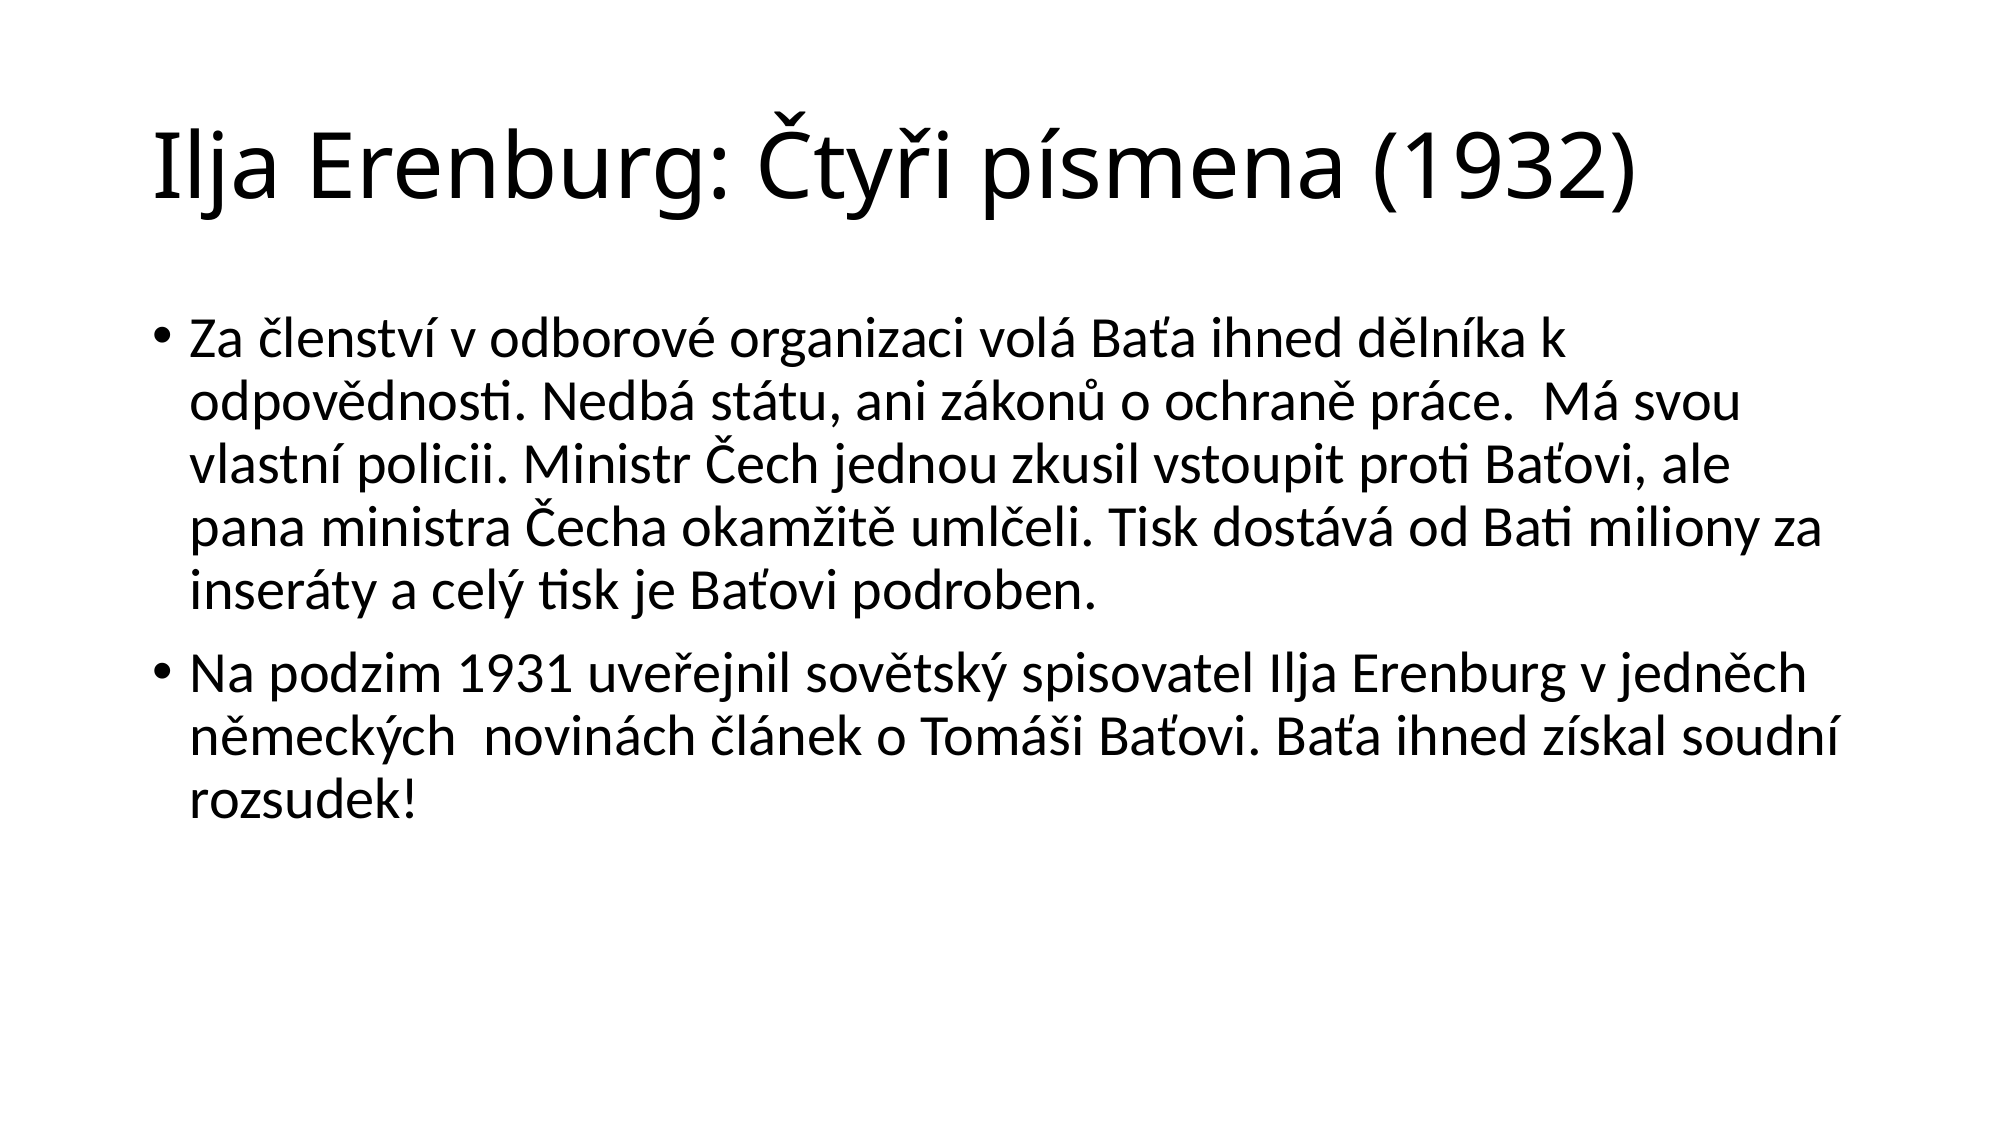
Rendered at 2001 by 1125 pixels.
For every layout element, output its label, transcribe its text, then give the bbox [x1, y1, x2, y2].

list Za členství v odborové organizaci volá Baťa ihned dělníka k odpovědnosti. Nedbá státu, ani zákonů o ochraně práce. Má svou vlastní policii. Ministr Čech jednou zkusil vstoupit proti Baťovi, ale pana ministra Čecha okamžitě umlčeli. Tisk dostává od Bati miliony za inseráty a celý tisk je Baťovi podroben. Na podzim 1931 uveřejnil sovětský spisovatel Ilja Erenburg v jedněch německých novinách článek o Tomáši Baťovi. Baťa ihned získal soudní rozsudek! [137, 299, 1863, 1014]
title Ilja Erenburg: Čtyři písmena (1932) [137, 59, 1863, 278]
